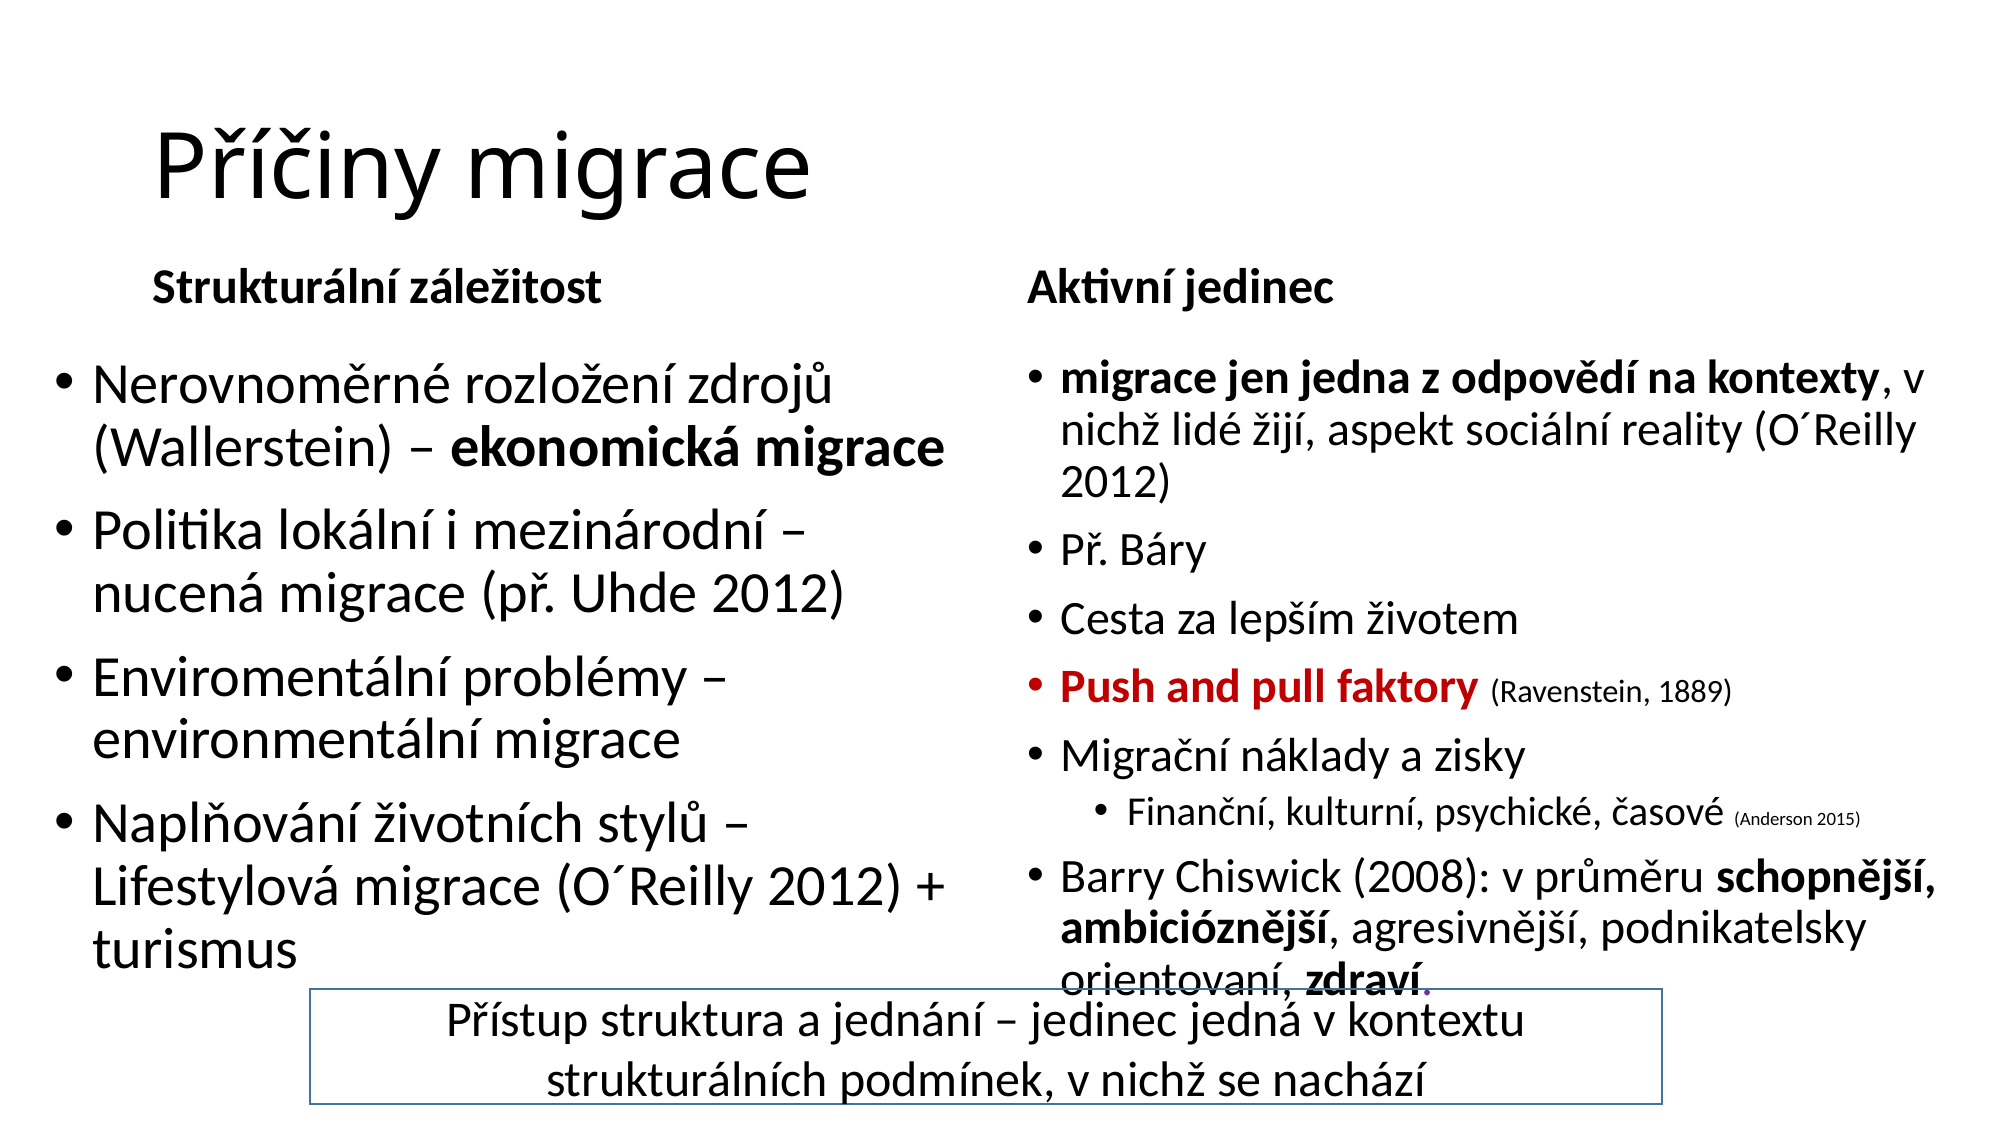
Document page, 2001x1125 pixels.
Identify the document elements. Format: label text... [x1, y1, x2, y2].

text_box Přístup struktura a jednání – jedinec jedná v kontextu strukturálních podmínek, v nichž se nachází [309, 988, 1663, 1105]
list Aktivní jedinec [1012, 176, 1863, 323]
list Strukturální záležitost [137, 218, 984, 323]
list Nerovnoměrné rozložení zdrojů (Wallerstein) – ekonomická migrace Politika lokální i mezinárodní – nucená migrace (př. Uhde 2012) Enviromentální problémy –environmentální migrace Naplňování životních stylů – Lifestylová migrace (O´Reilly 2012) + turismus [40, 345, 984, 1016]
title Příčiny migrace [137, 59, 1863, 278]
list migrace jen jedna z odpovědí na kontexty, v nichž lidé žijí, aspekt sociální reality (O´Reilly 2012) Př. Báry Cesta za lepším životem Push and pull faktory (Ravenstein, 1889) Migrační náklady a zisky Finanční, kulturní, psychické, časové (Anderson 2015) Barry Chiswick (2008): v průměru schopnější, ambicióznější, agresivnější, podnikatelsky orientovaní, zdraví. [1012, 345, 1977, 1016]
